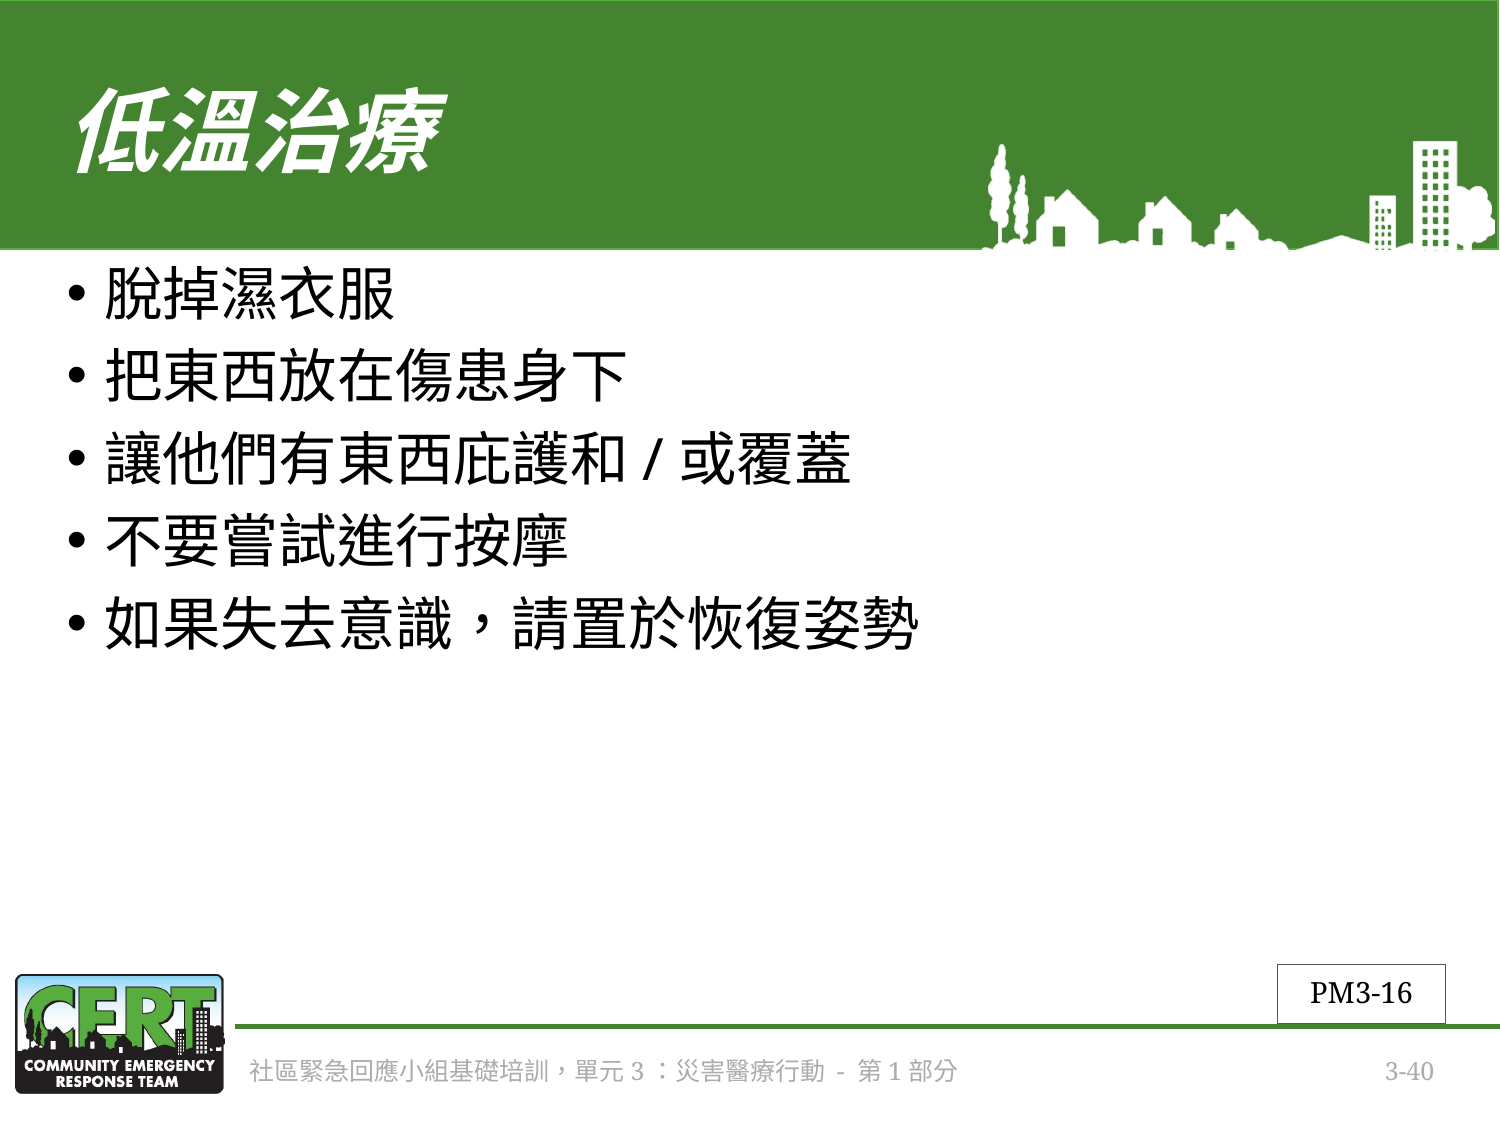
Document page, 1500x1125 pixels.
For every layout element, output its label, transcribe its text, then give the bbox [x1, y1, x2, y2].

list PM3-16 [1277, 964, 1446, 1024]
list 社區緊急回應小組基礎培訓，單元3：災害醫療行動 - 第1部分 [234, 1047, 1005, 1098]
title 低溫治療 [51, 52, 1005, 220]
list 3-40 [1153, 1047, 1450, 1098]
list 脫掉濕衣服 把東西放在傷患身下 讓他們有東西庇護和/或覆蓋 不要嘗試進行按摩 如果失去意識，請置於恢復姿勢 [51, 249, 1449, 1034]
picture [979, 133, 1500, 252]
picture [14, 973, 225, 1094]
